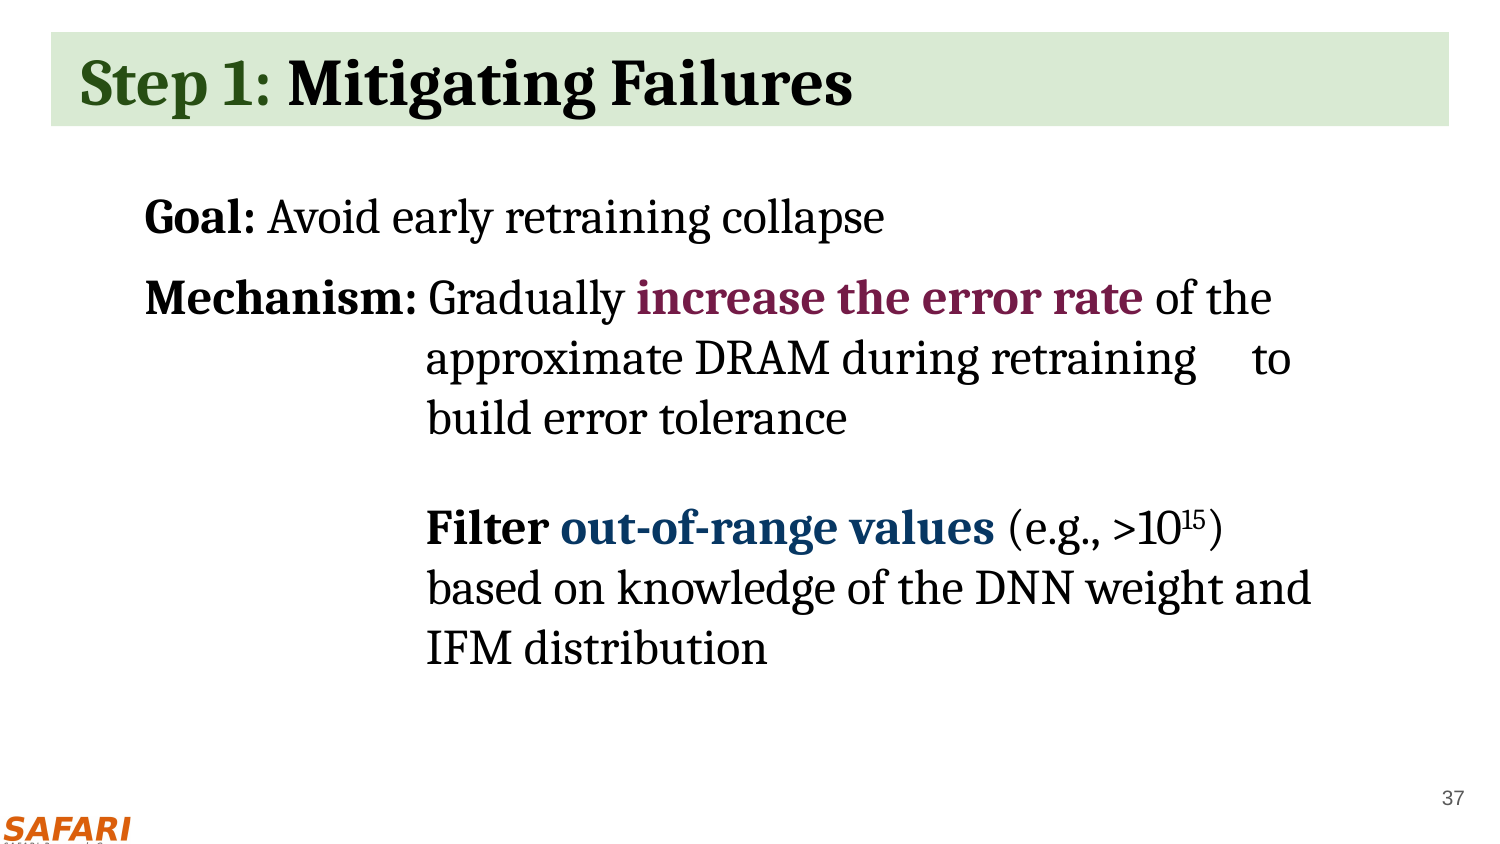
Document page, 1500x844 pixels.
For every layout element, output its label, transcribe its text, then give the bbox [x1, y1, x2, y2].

title Step 1: Mitigating Failures [51, 32, 1449, 127]
picture [0, 815, 132, 844]
slide_number ‹#› [1389, 764, 1480, 830]
list Goal: Avoid early retraining collapse Mechanism: Gradually increase the error rate of the approximate DRAM during retraining to build error tolerance Filter out-of-range values (e.g., >1015) based on knowledge of the DNN weight and IFM distribution [54, 168, 1334, 703]
